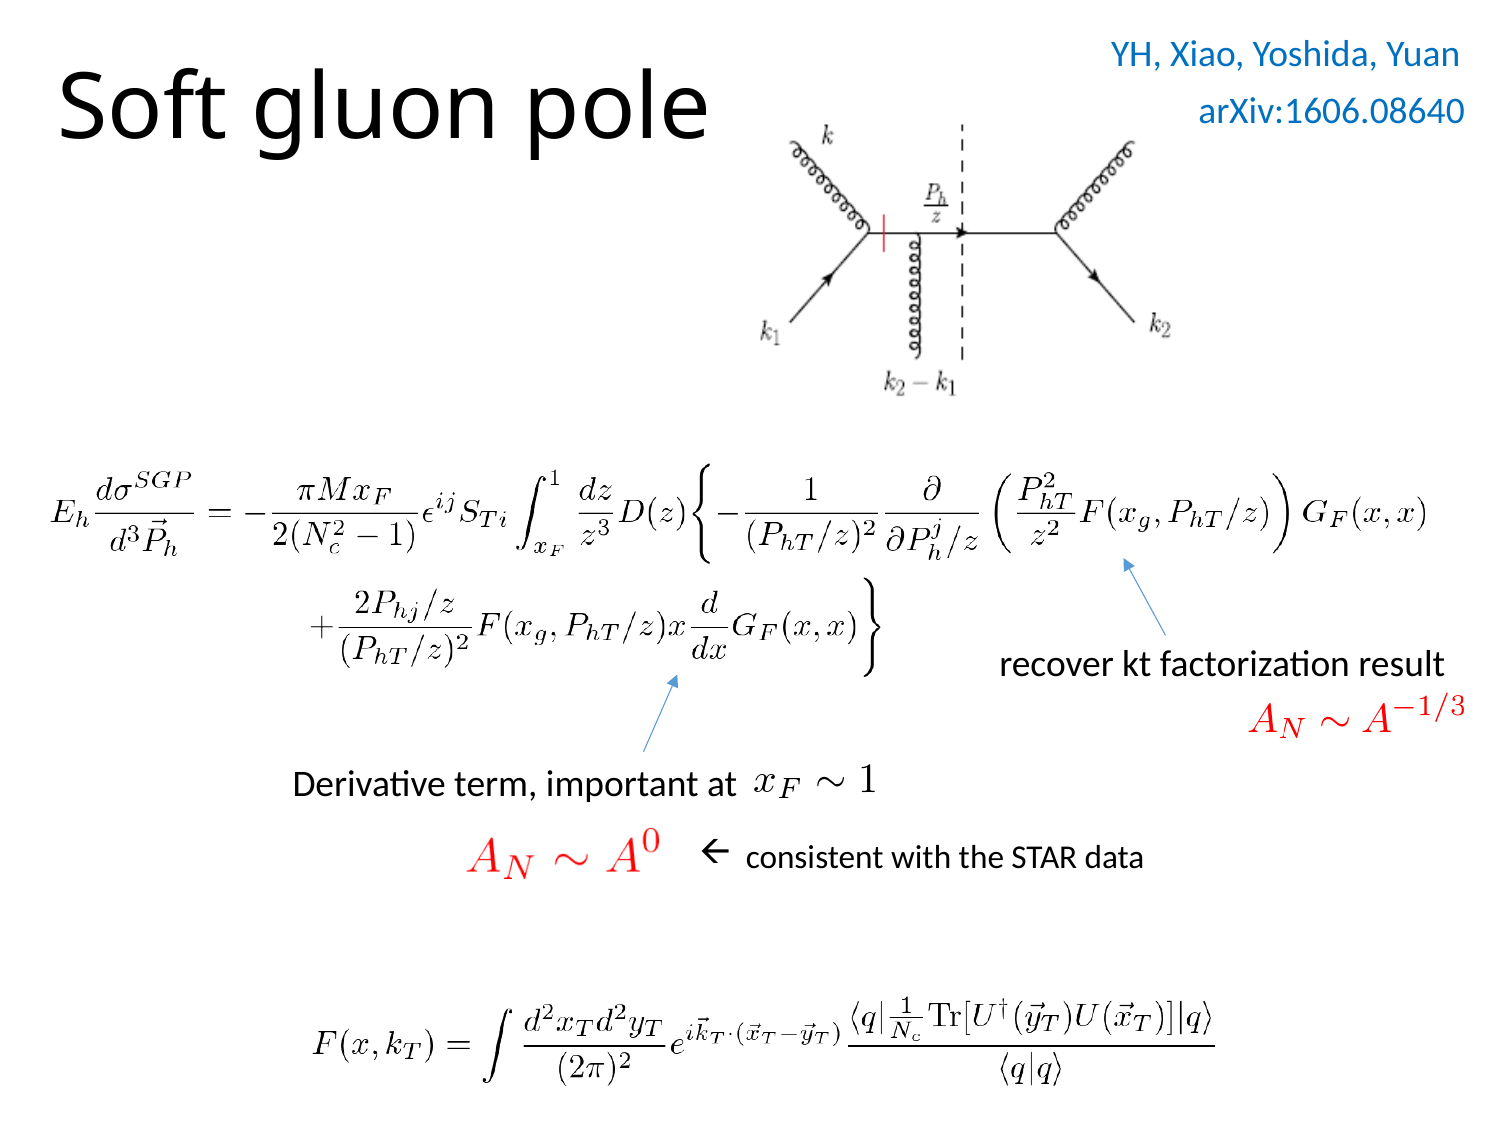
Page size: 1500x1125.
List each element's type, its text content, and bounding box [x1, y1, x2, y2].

text_box recover kt factorization result [984, 632, 1461, 692]
text_box consistent with the STAR data [684, 828, 1160, 883]
text_box Derivative term, important at [277, 751, 935, 812]
picture [312, 996, 1215, 1086]
picture [743, 115, 1198, 404]
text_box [1123, 558, 1166, 636]
text_box arXiv:1606.08640 [1175, 78, 1489, 139]
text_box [643, 674, 678, 752]
picture [466, 828, 659, 879]
picture [1248, 692, 1464, 738]
title Soft gluon pole [42, 0, 1337, 218]
picture [50, 463, 1425, 677]
text_box YH, Xiao, Yoshida, Yuan [1096, 21, 1476, 81]
picture [754, 764, 875, 798]
